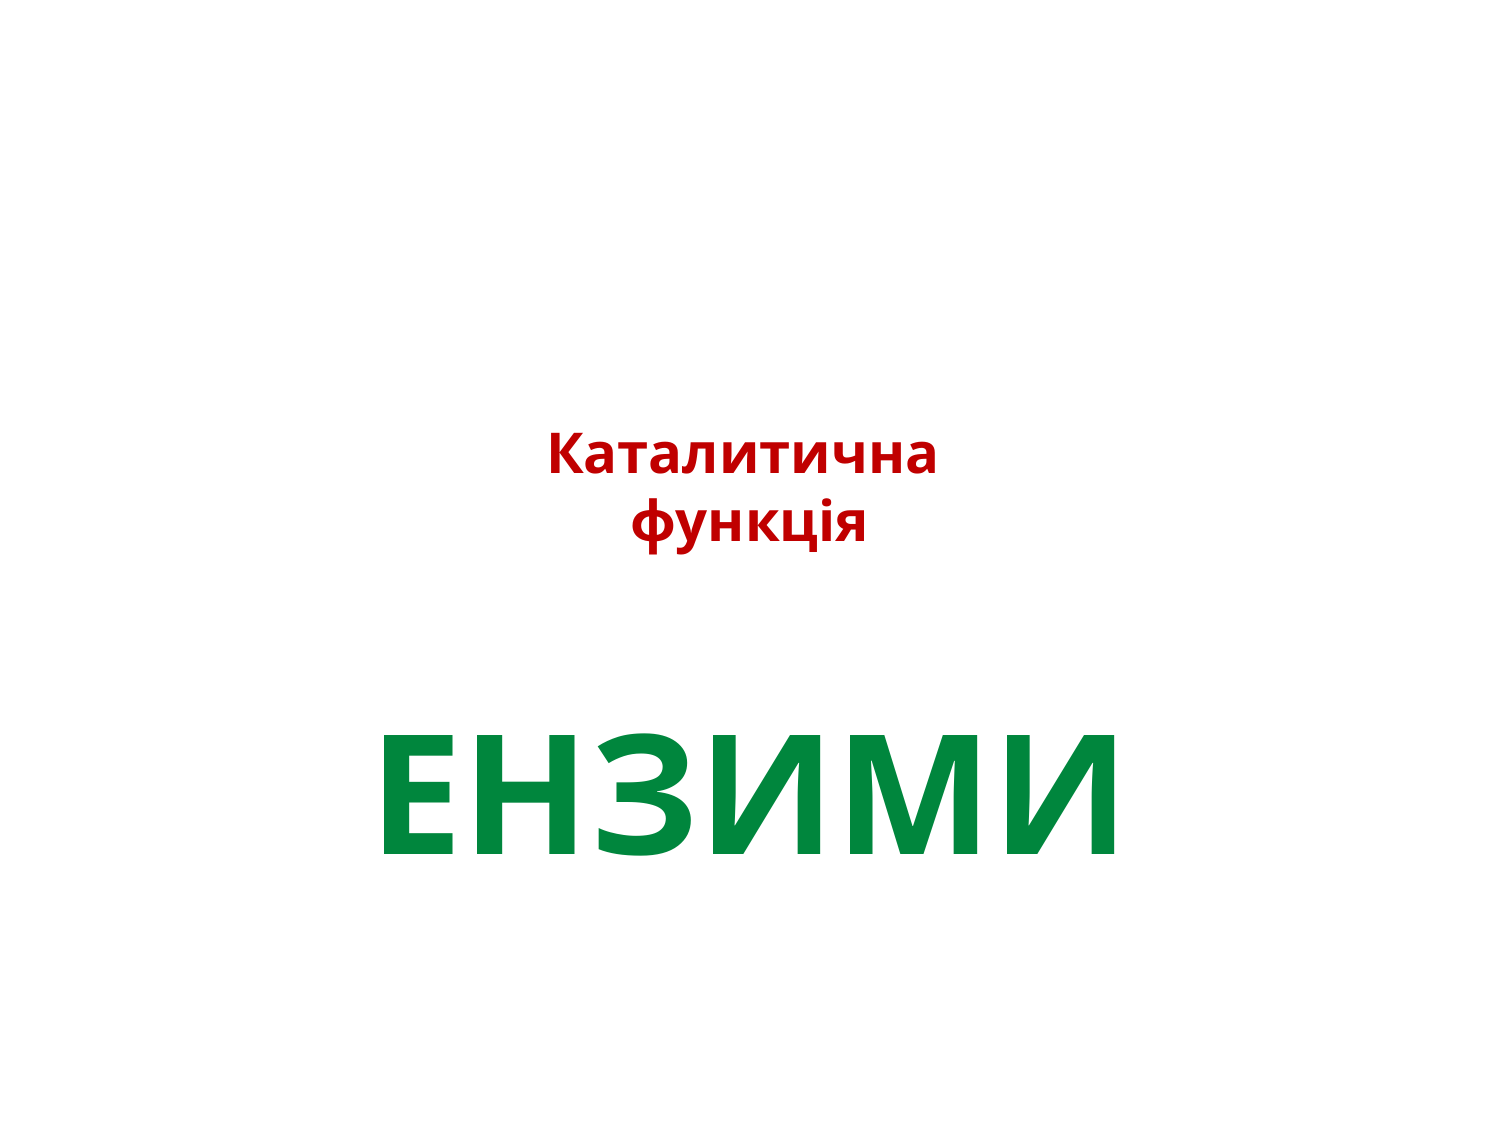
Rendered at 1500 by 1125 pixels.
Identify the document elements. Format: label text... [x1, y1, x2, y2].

subtitle ЕНЗИМИ [225, 680, 1275, 969]
title Каталитична функція [0, 408, 1500, 650]
